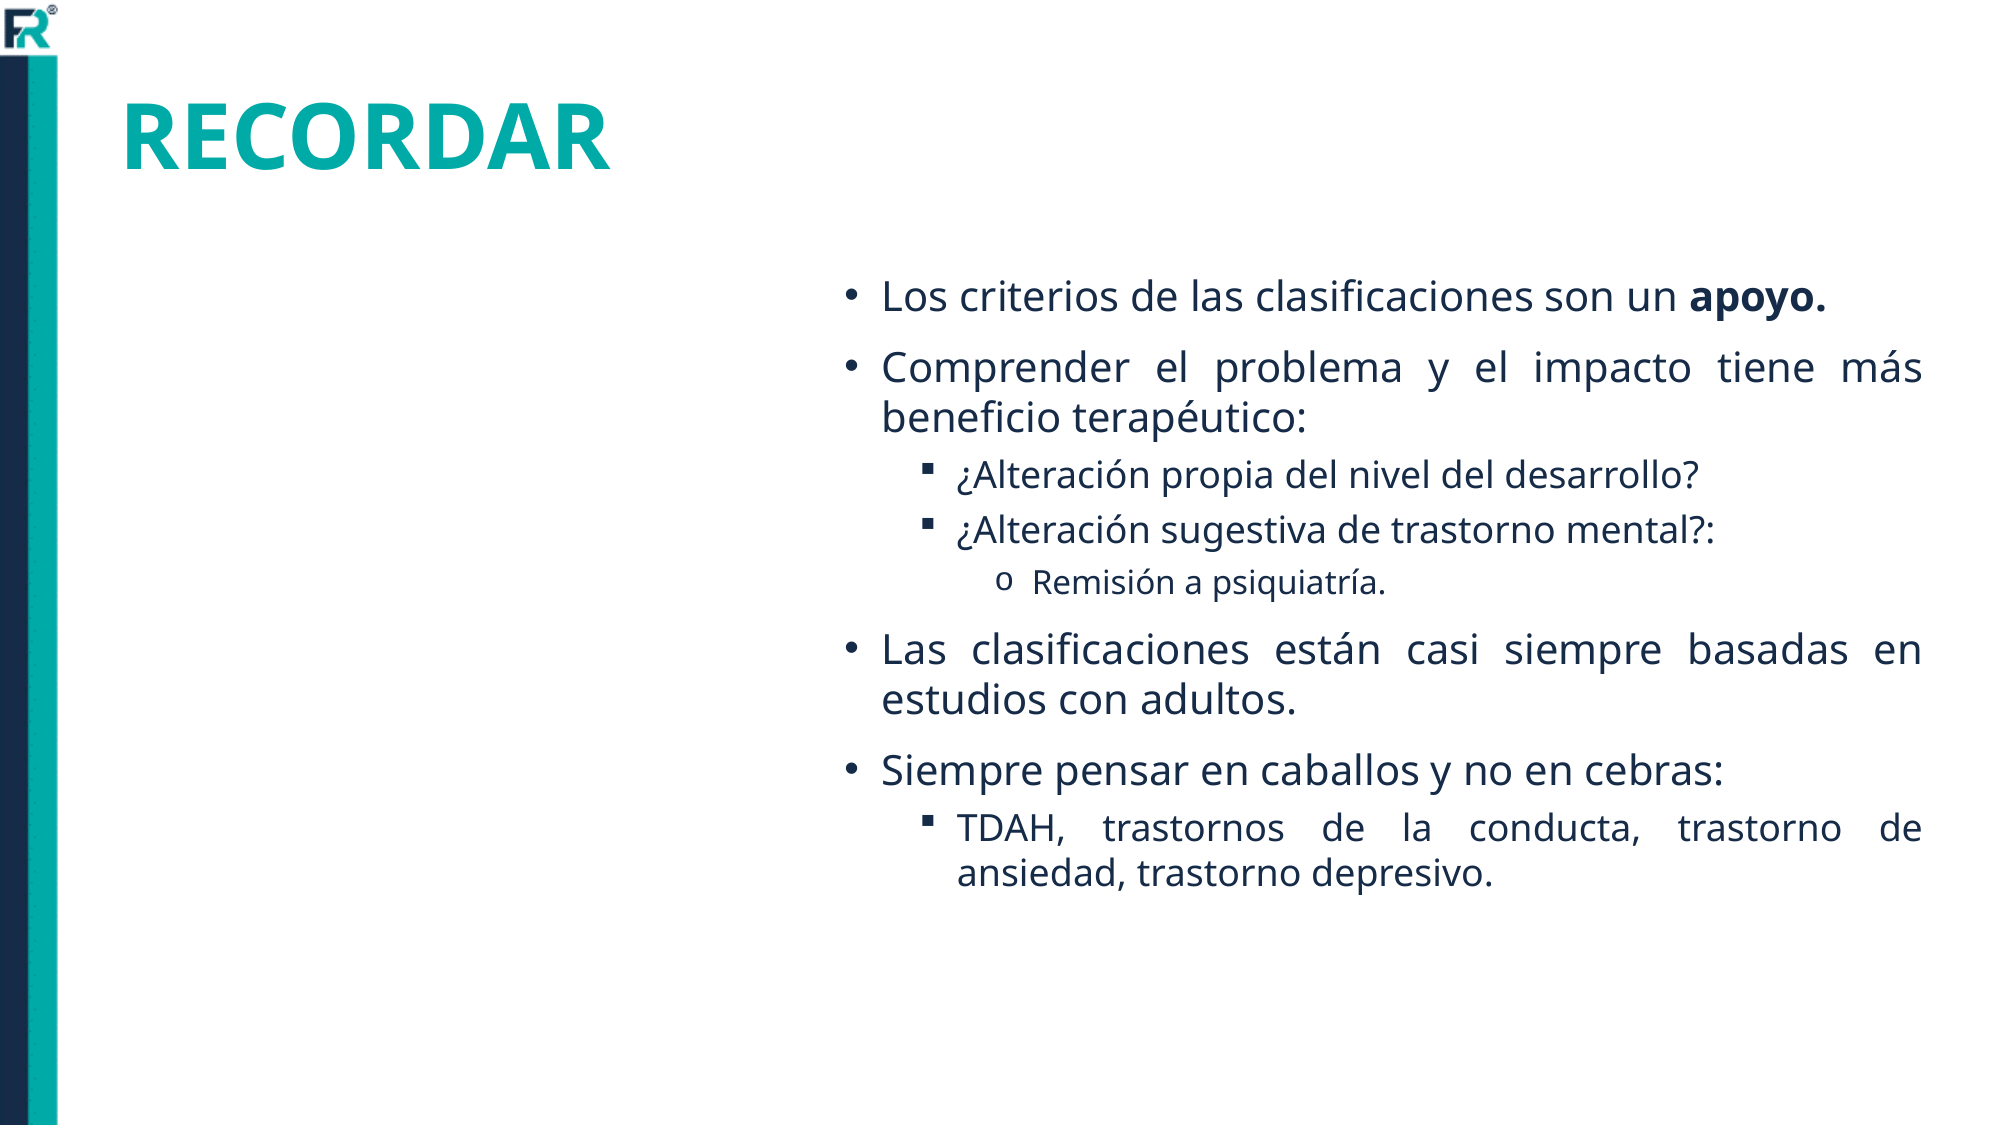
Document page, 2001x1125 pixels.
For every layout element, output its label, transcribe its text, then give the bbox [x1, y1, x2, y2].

list Los criterios de las clasificaciones son un apoyo. Comprender el problema y el impacto tiene más beneficio terapéutico: ¿Alteración propia del nivel del desarrollo? ¿Alteración sugestiva de trastorno mental?: Remisión a psiquiatría. Las clasificaciones están casi siempre basadas en estudios con adultos. Siempre pensar en caballos y no en cebras: TDAH, trastornos de la conducta, trastorno de ansiedad, trastorno depresivo. [829, 262, 1939, 976]
picture [0, 0, 2001, 1125]
title RECORDAR [104, 31, 1830, 249]
